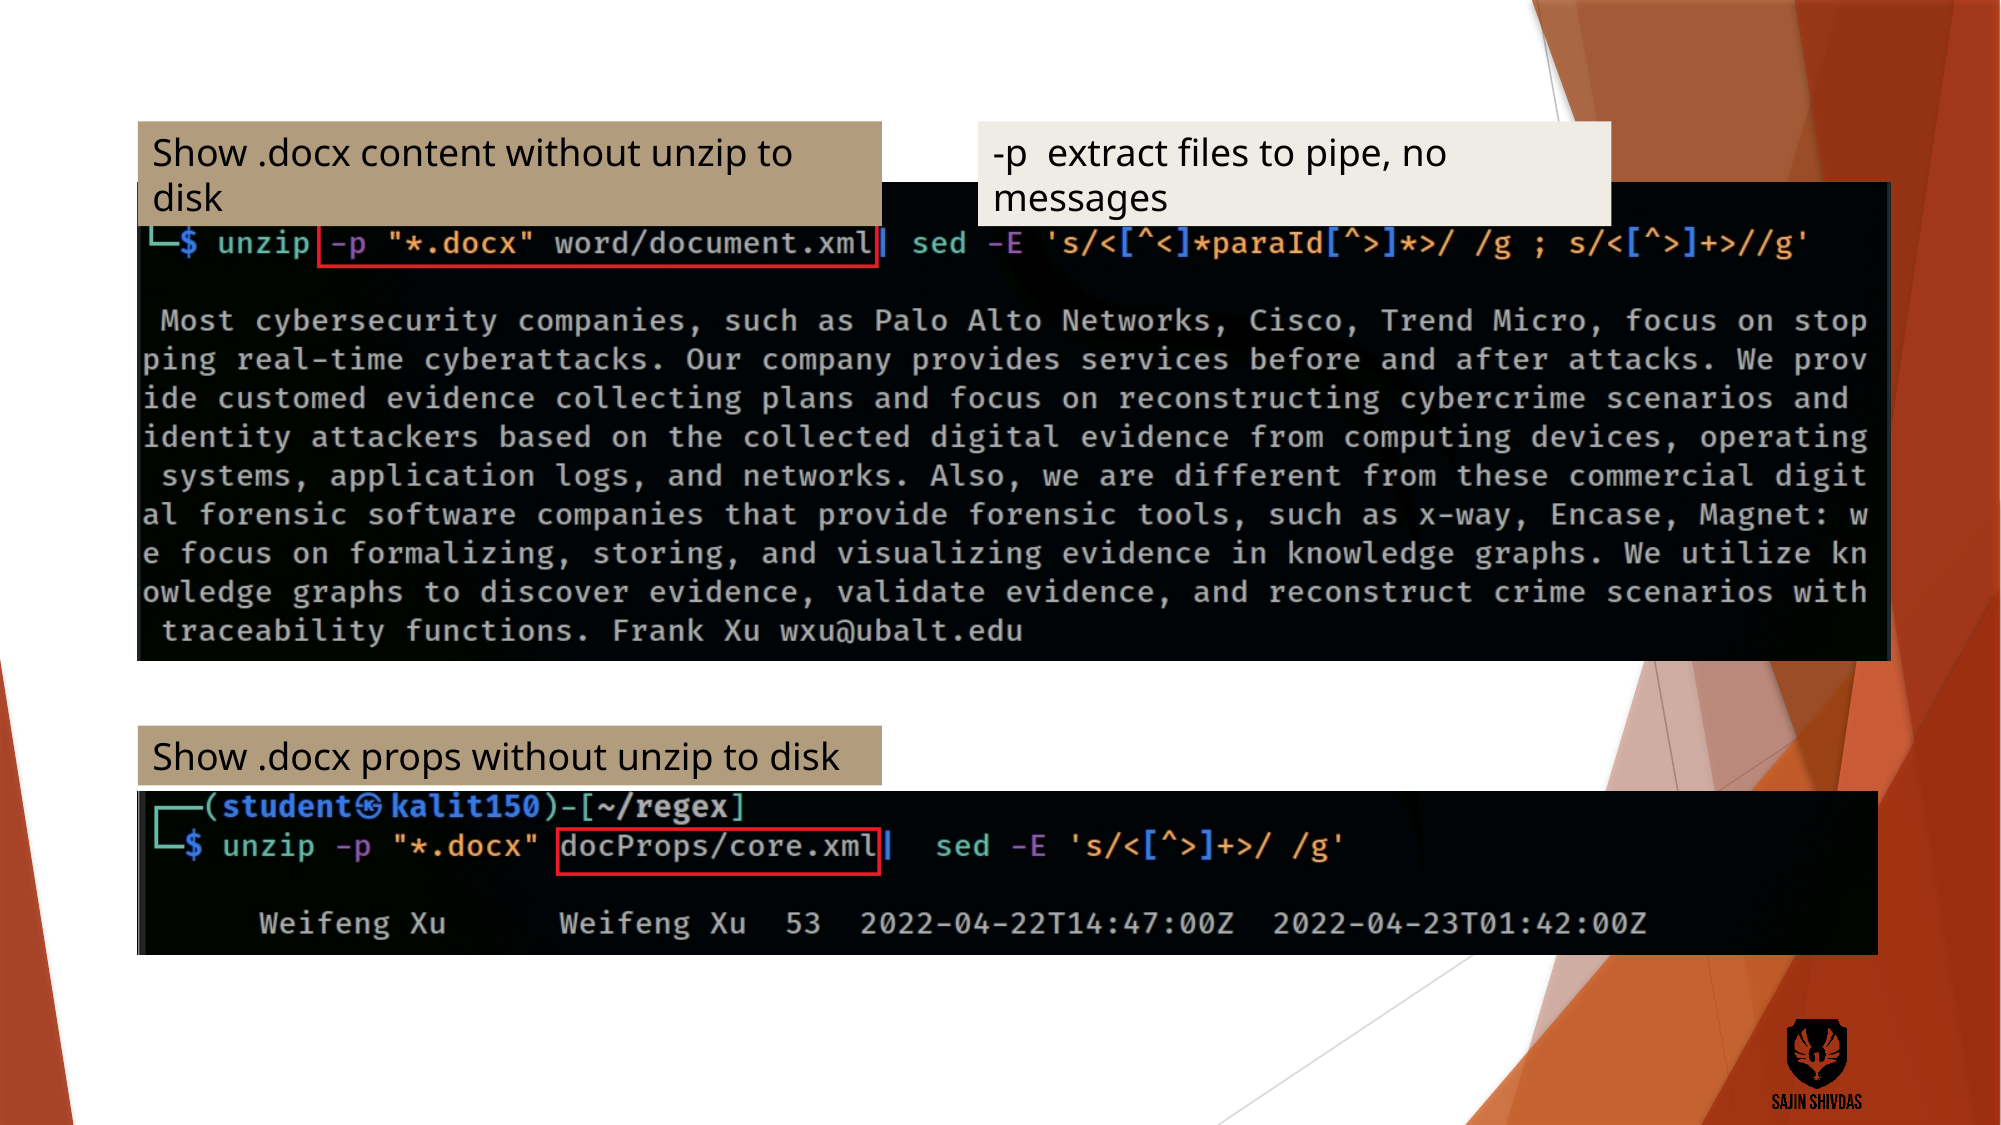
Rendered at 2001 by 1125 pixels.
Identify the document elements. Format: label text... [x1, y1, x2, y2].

text_box -p extract files to pipe, no messages [978, 121, 1612, 181]
picture [1762, 1009, 1874, 1121]
text_box Show .docx props without unzip to disk [137, 725, 882, 786]
picture [137, 790, 1879, 956]
picture [137, 181, 1891, 662]
text_box Show .docx content without unzip to disk [137, 121, 882, 181]
